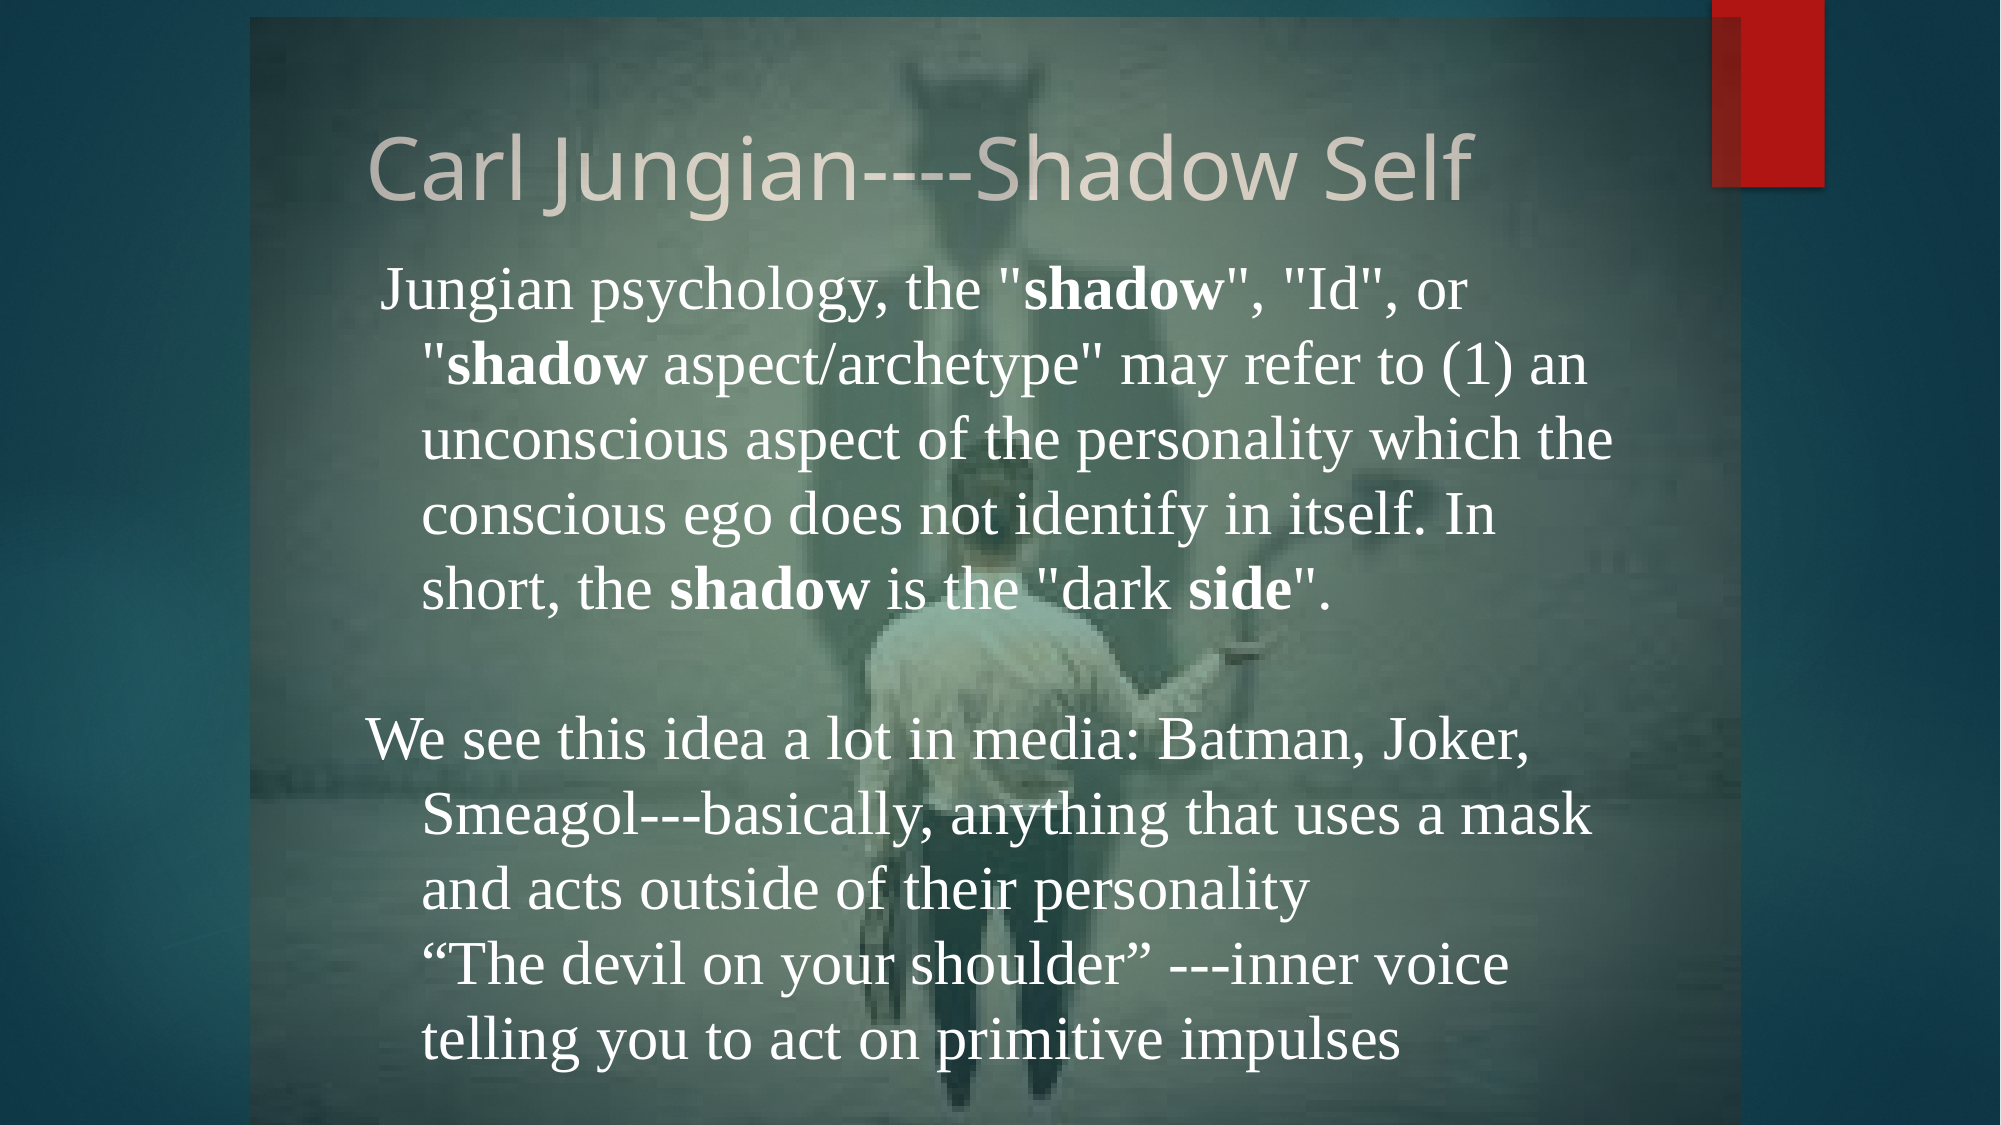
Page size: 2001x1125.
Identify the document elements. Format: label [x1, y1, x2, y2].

picture [0, 0, 1752, 1125]
